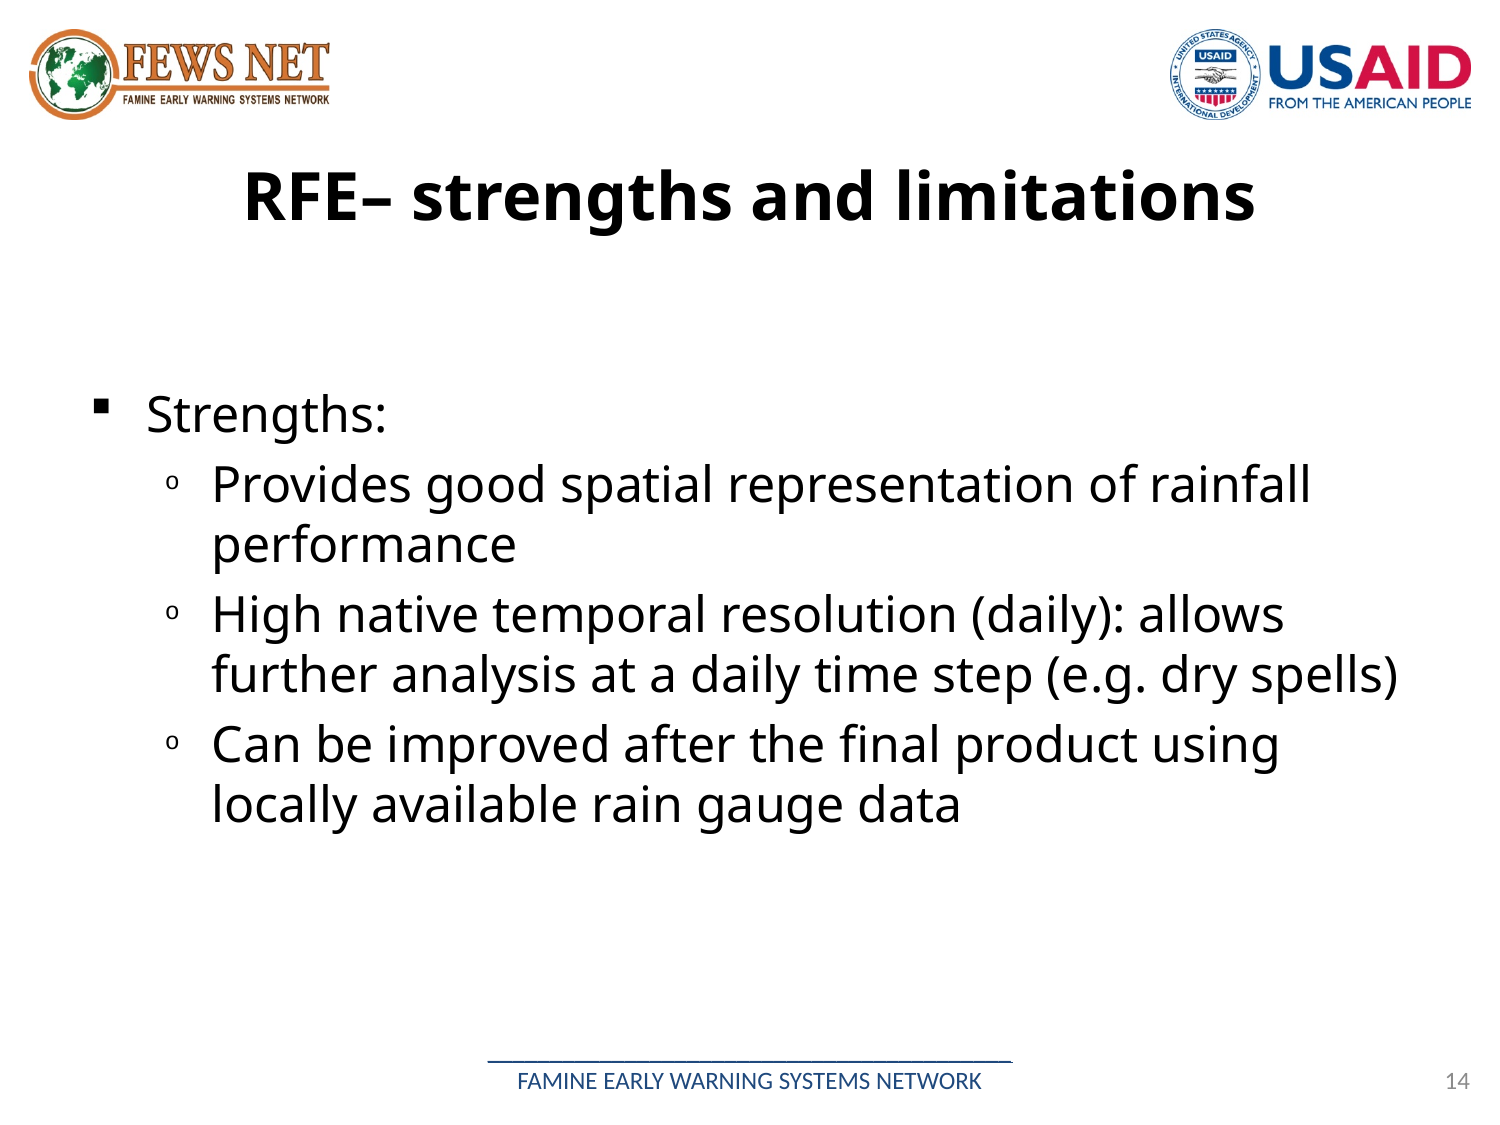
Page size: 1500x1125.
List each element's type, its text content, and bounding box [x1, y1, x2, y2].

picture [29, 29, 330, 99]
picture [1170, 29, 1471, 99]
title RFE– strengths and limitations [0, 99, 1500, 288]
list Strengths: Provides good spatial representation of rainfall performance High native temporal resolution (daily): allows further analysis at a daily time step (e.g. dry spells) Can be improved after the final product using locally available rain gauge data [75, 262, 1425, 1043]
